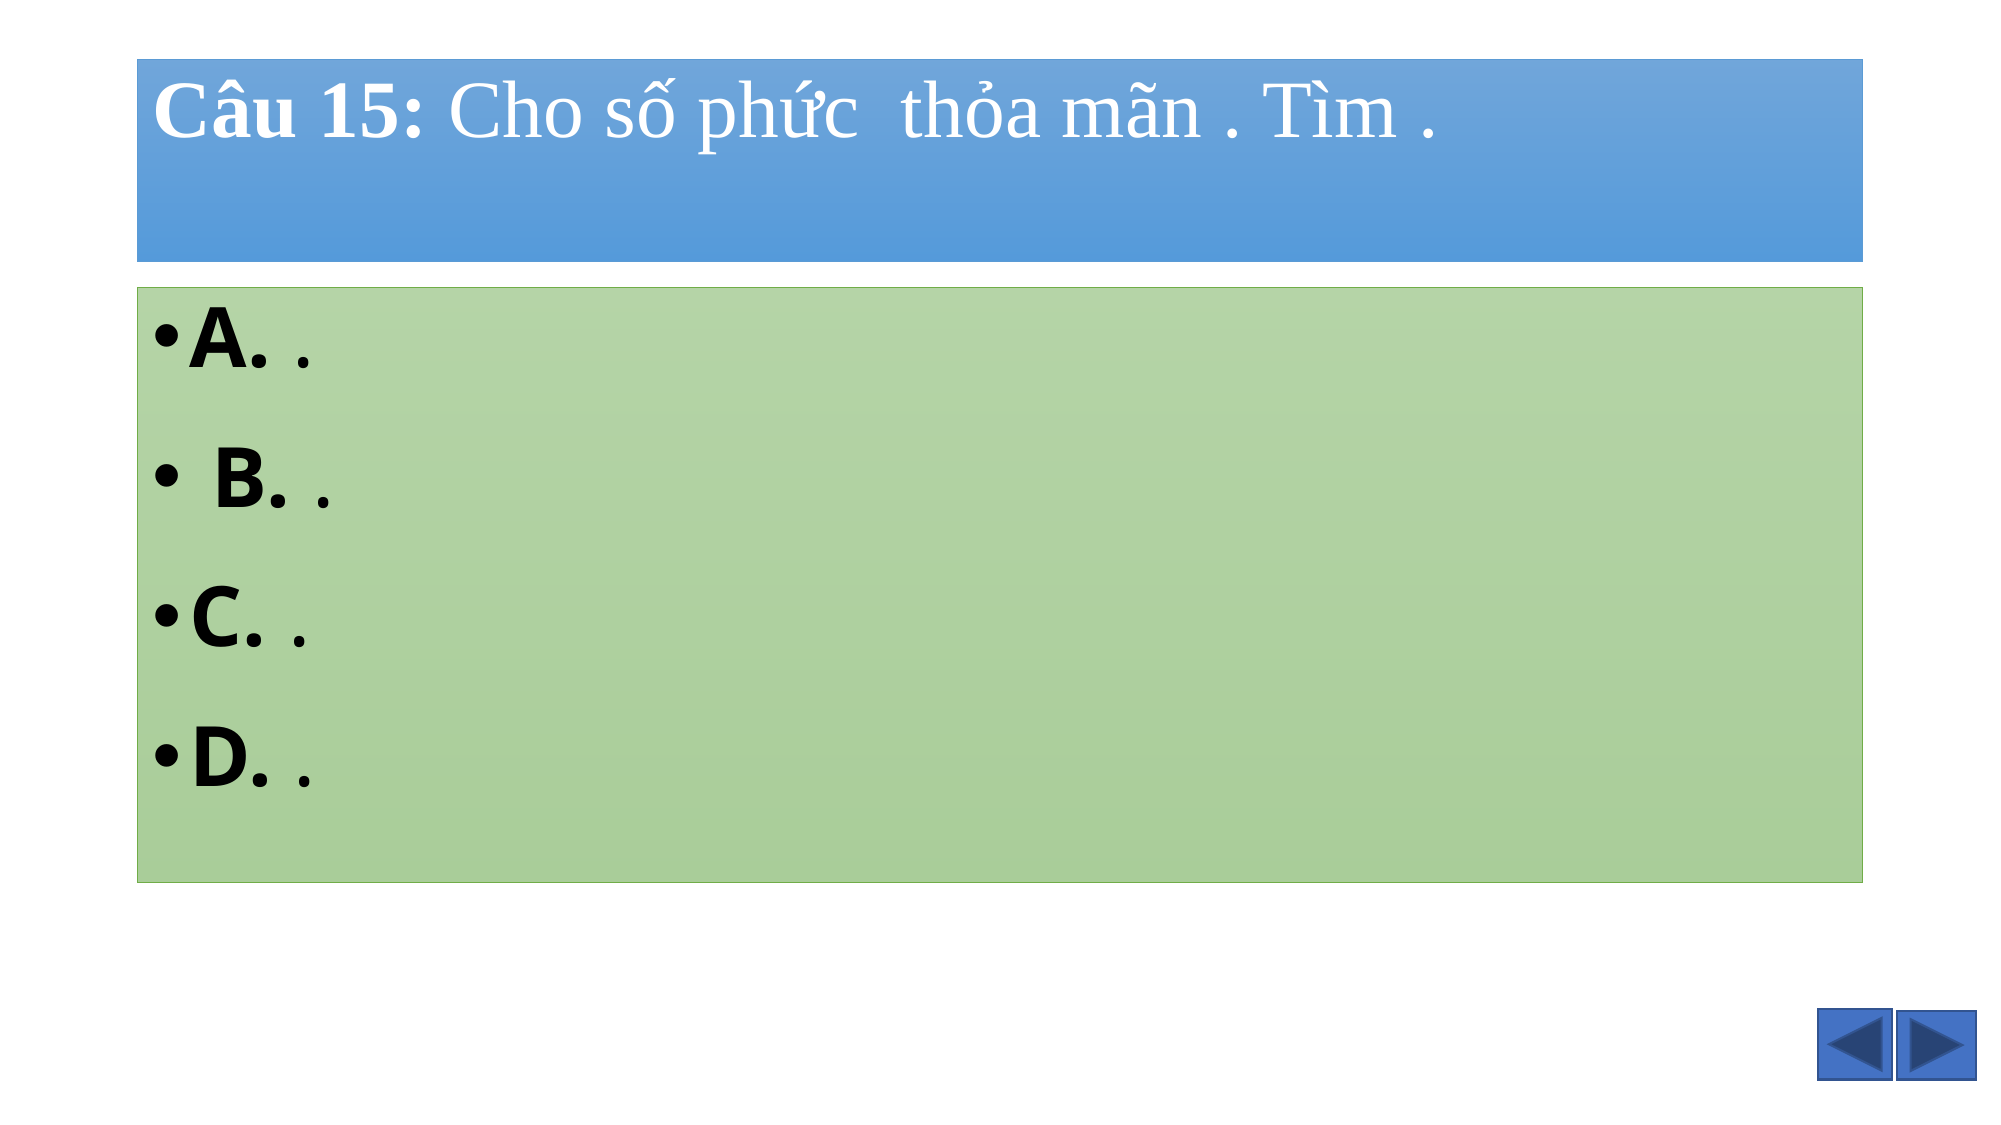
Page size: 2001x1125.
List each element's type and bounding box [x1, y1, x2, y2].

text_box [1817, 1008, 1893, 1081]
text_box [1896, 1010, 1977, 1081]
